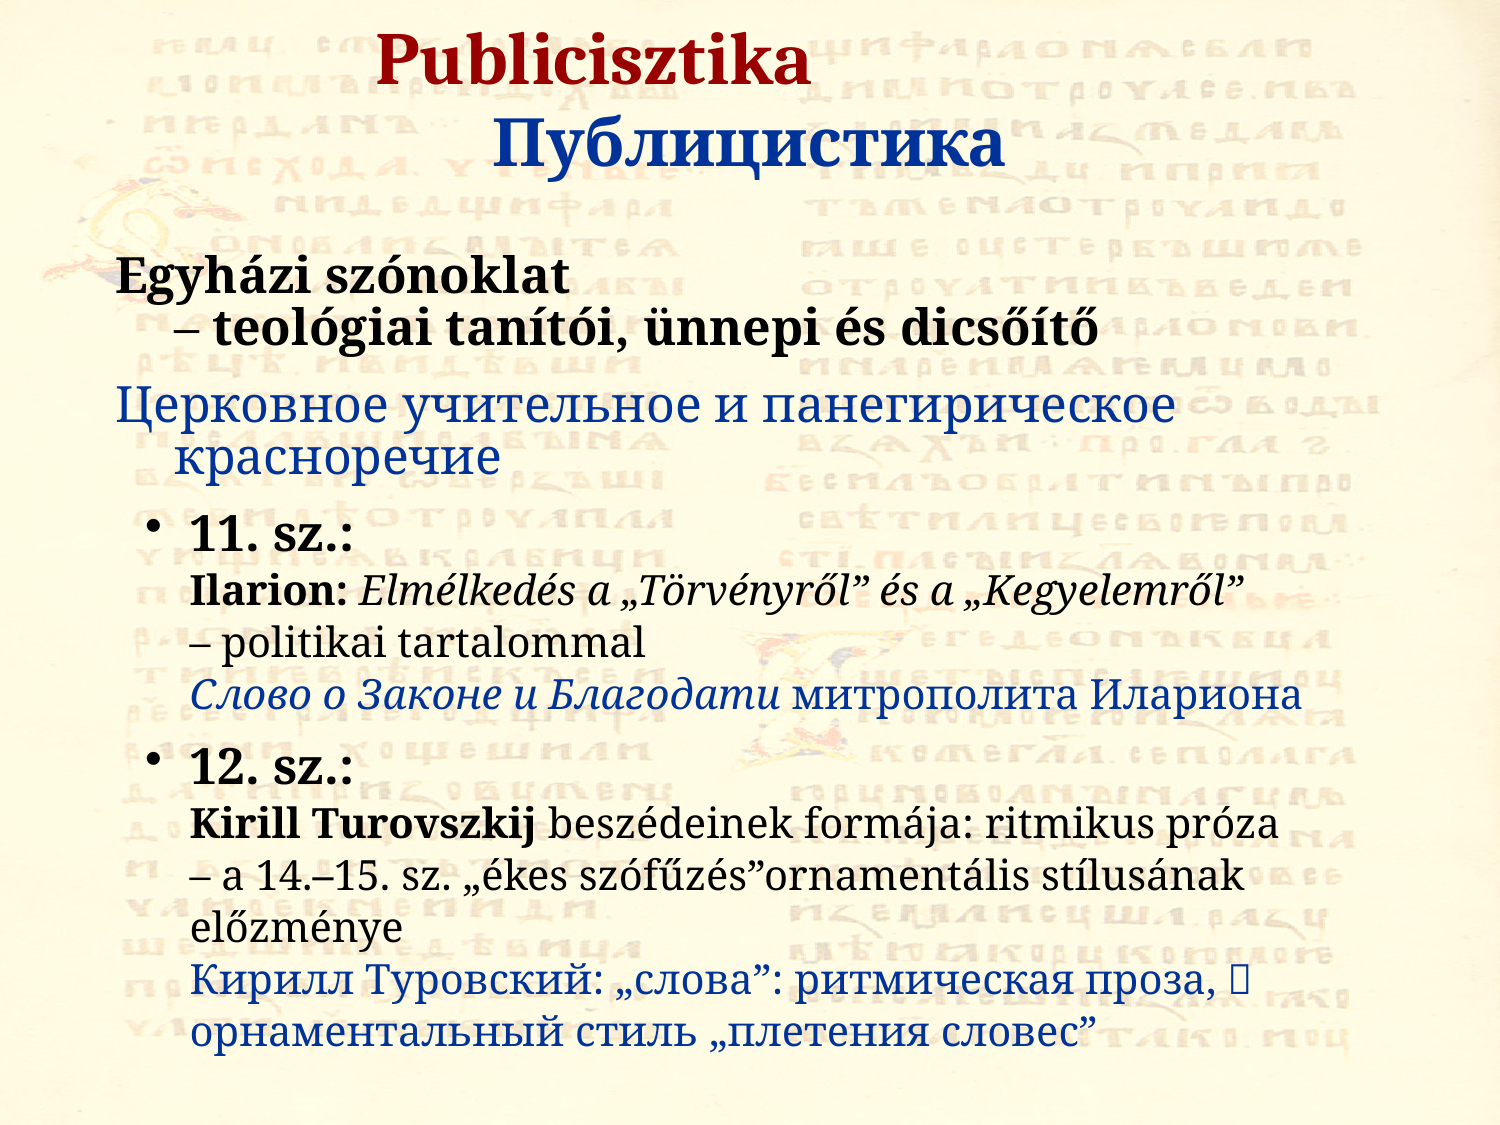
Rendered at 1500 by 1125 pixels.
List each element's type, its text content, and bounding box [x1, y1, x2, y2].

picture [0, 0, 1500, 1125]
title Publicisztika Публицистика [114, 42, 1386, 148]
list Egyházi szónoklat – teológiai tanítói, ünnepi és dicsőítő Церковное учительное и панегирическое красноречие 11. sz.: Ilarion: Elmélkedés a „Törvényről” és a „Kegyelemről” – politikai tartalommal Слово о Законе и Благодати митрополита Илариона 12. sz.: Kirill Turovszkij beszédeinek formája: ritmikus próza – a 14.–15. sz. „ékes szófűzés”ornamentális stílusának előzménye Кирилл Туровский: „слова”: ритмическая проза,  орнаментальный стиль „плетения словес” [100, 243, 1412, 1000]
